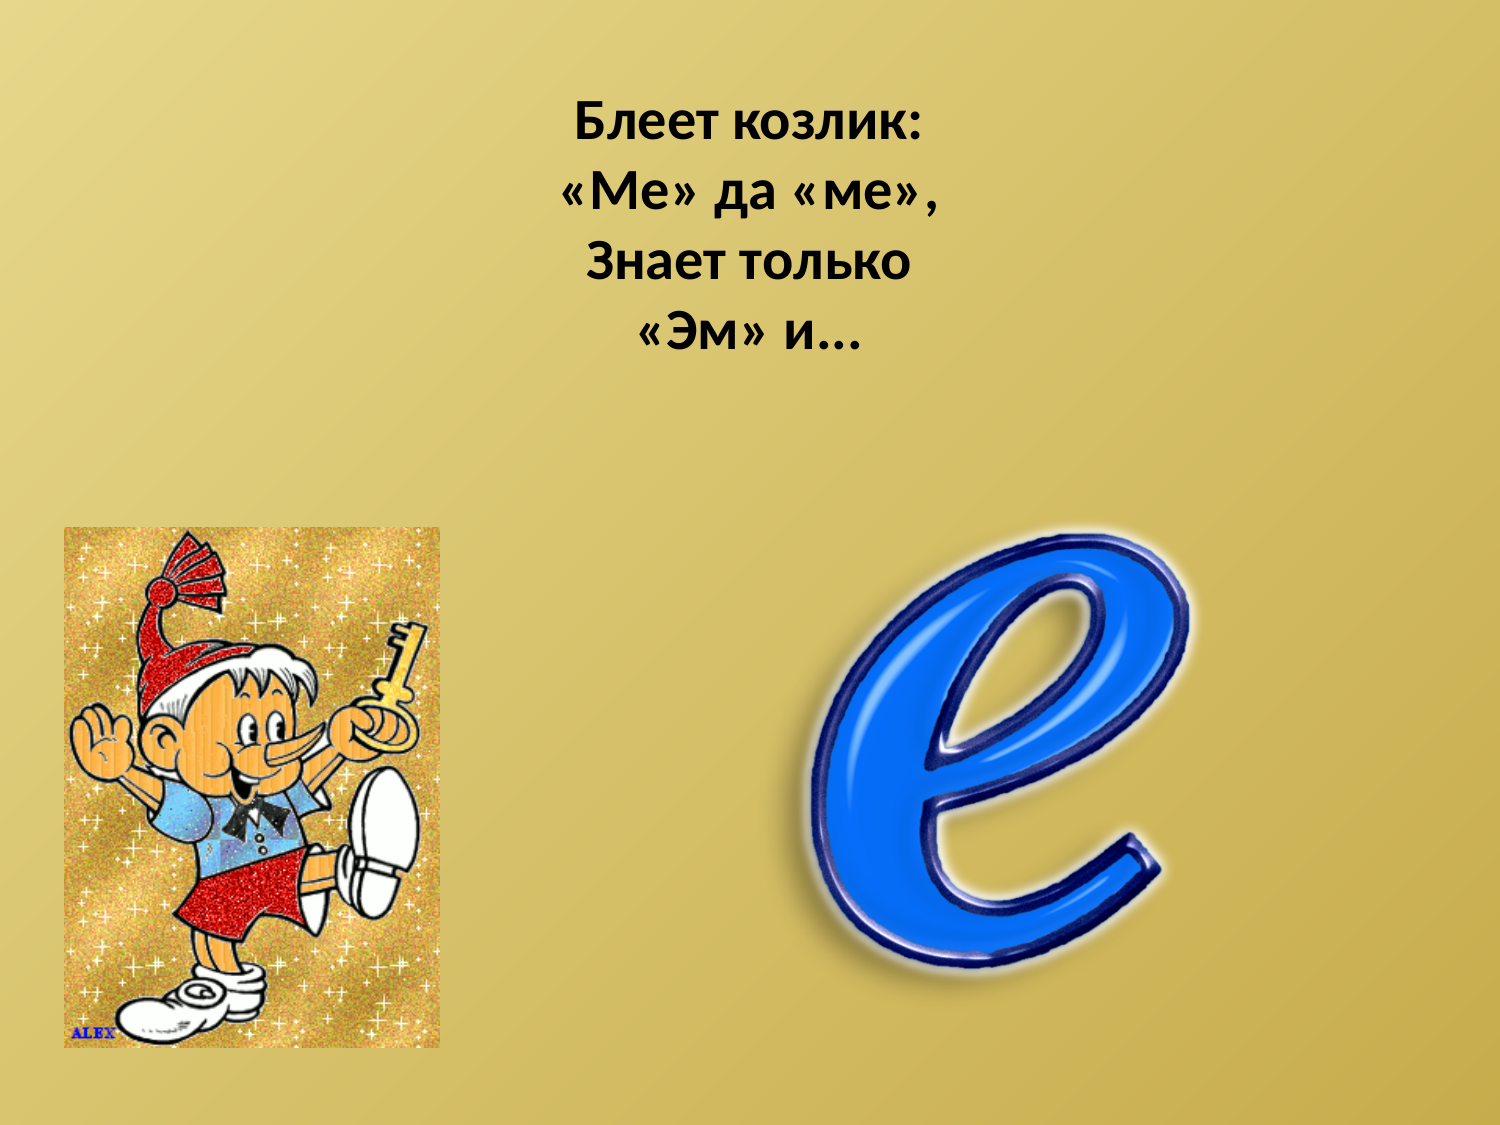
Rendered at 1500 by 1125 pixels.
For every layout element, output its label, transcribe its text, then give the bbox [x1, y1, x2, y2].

picture [726, 479, 1272, 1026]
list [64, 526, 441, 1048]
title Блеет козлик: «Ме» да «ме», Знает только «Эм» и... [75, 45, 1424, 398]
